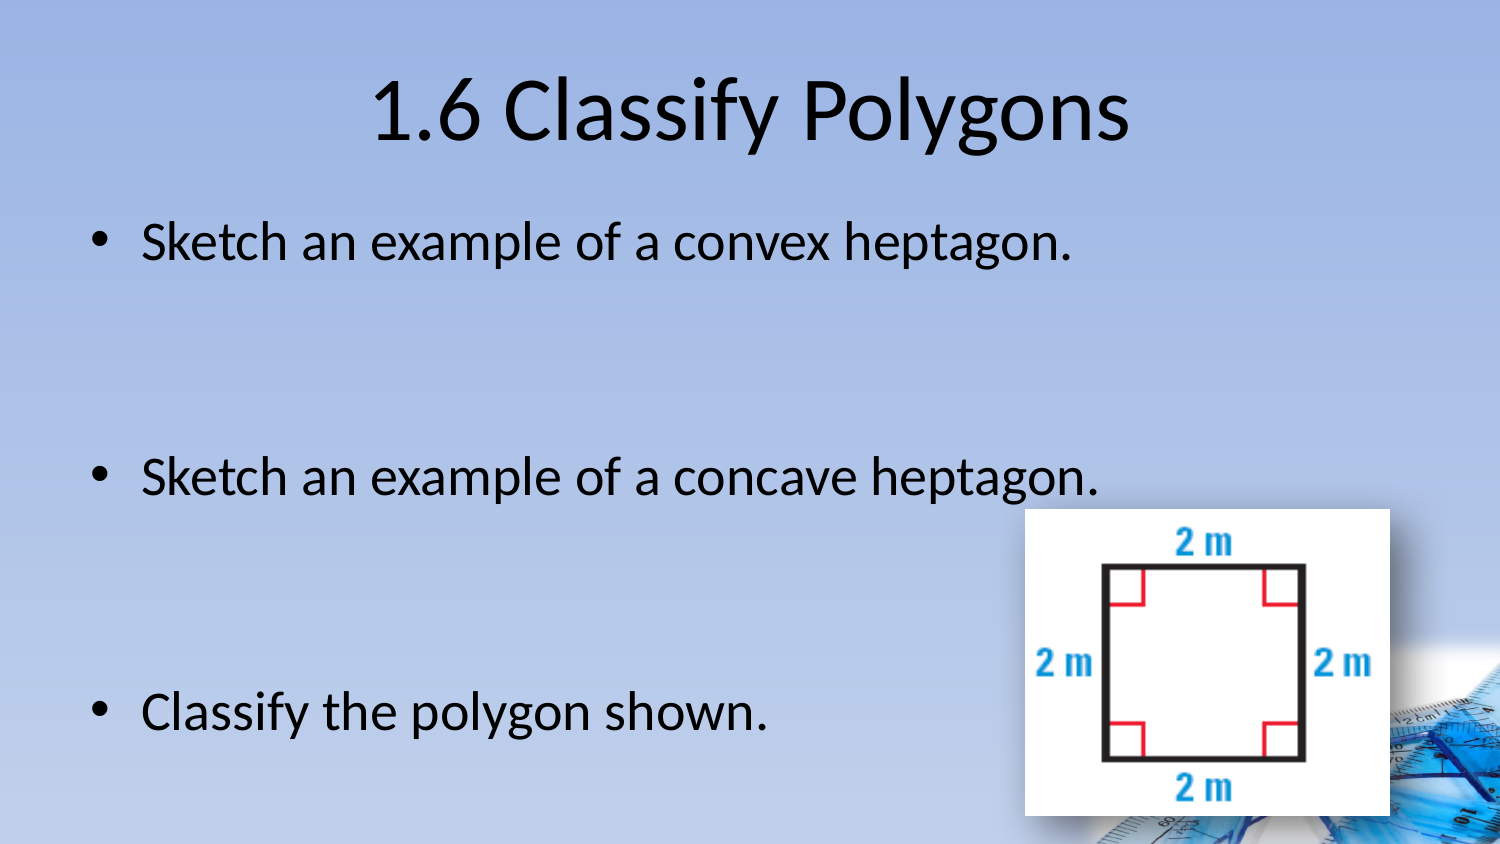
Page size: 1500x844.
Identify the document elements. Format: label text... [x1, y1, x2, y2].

title 1.6 Classify Polygons [75, 33, 1425, 175]
list Sketch an example of a convex heptagon. Sketch an example of a concave heptagon. Classify the polygon shown. [75, 196, 1425, 754]
picture [1024, 509, 1390, 816]
picture [1379, 656, 1500, 838]
